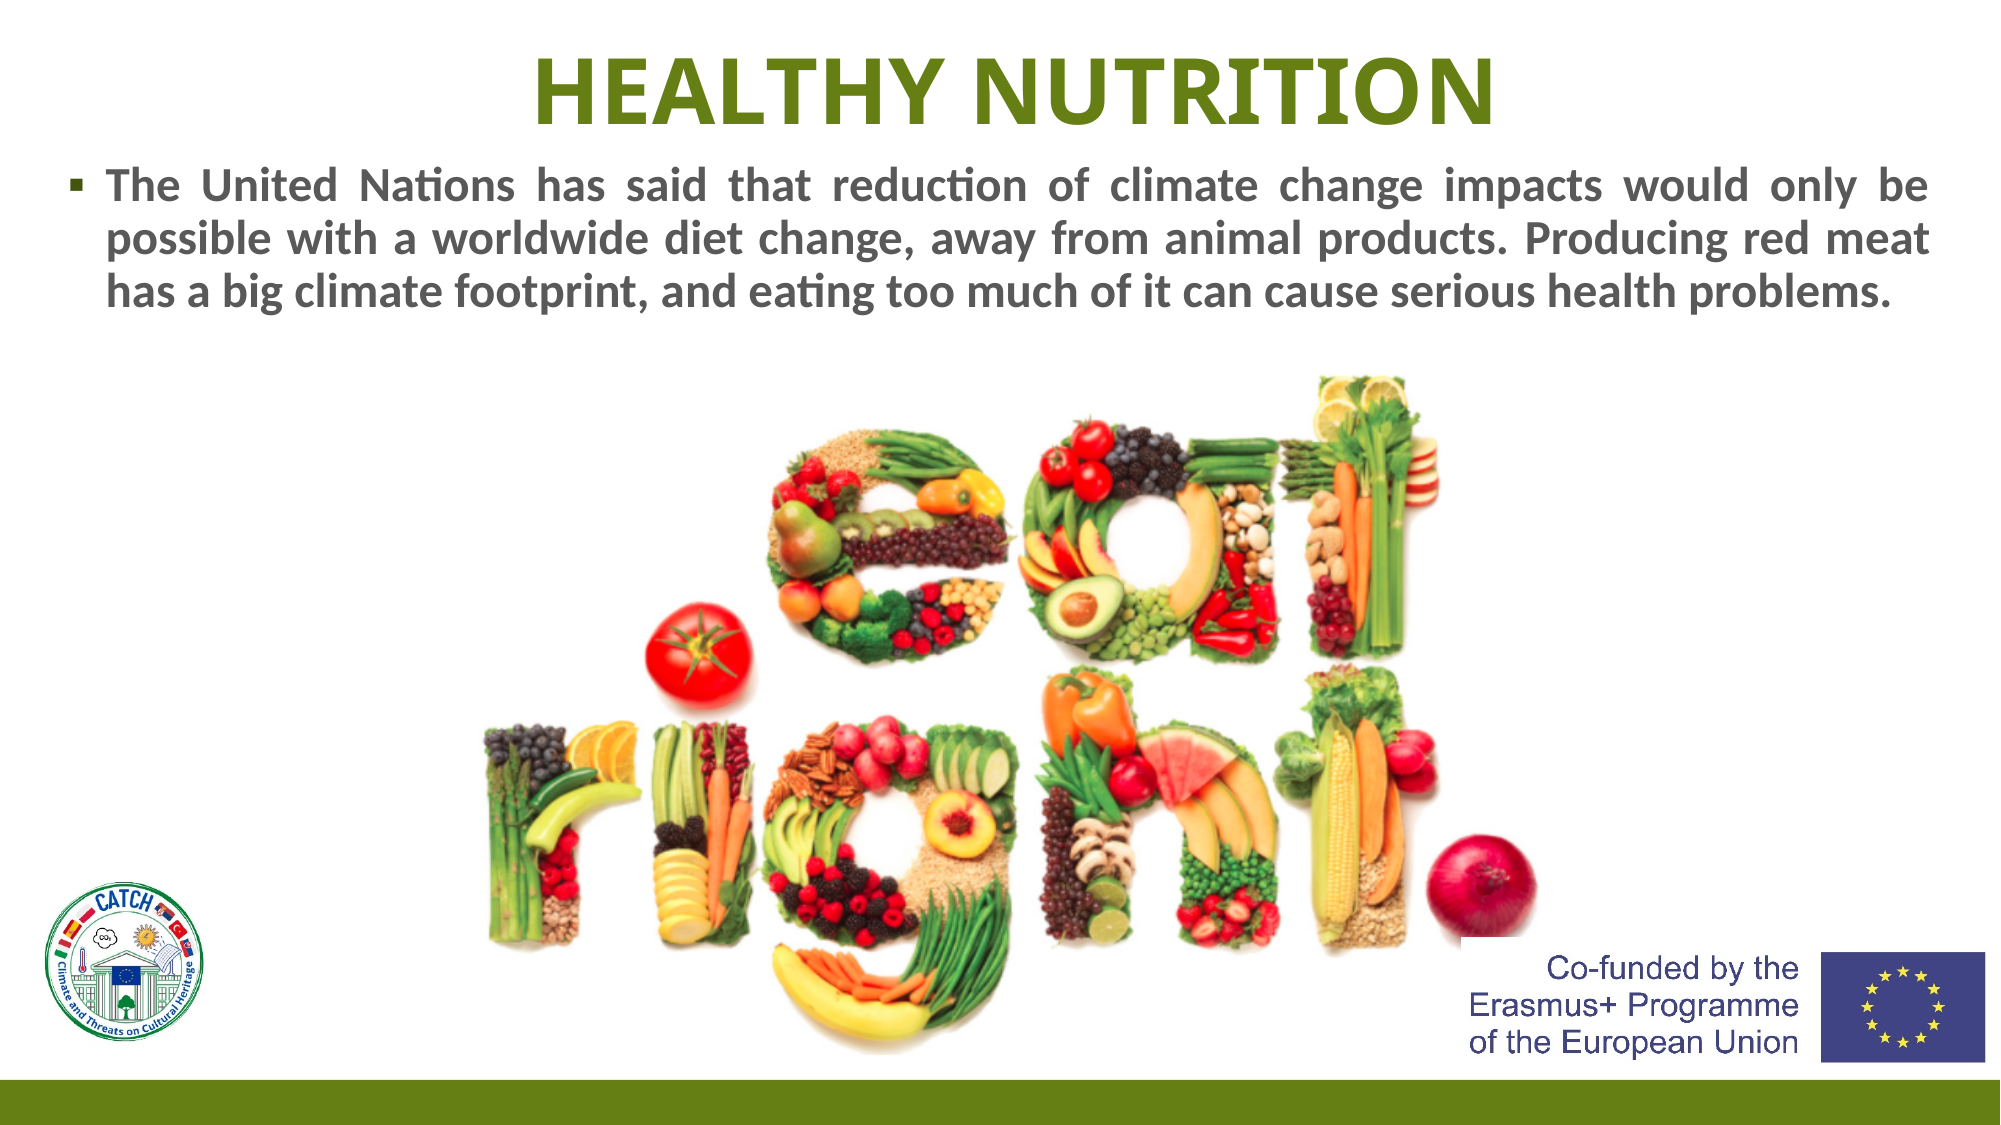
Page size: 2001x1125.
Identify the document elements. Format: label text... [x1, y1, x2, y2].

list The United Nations has said that reduction of climate change impacts would only be possible with a worldwide diet change, away from animal products. Producing red meat has a big climate footprint, and eating too much of it can cause serious health problems. [46, 152, 1946, 377]
picture [32, 871, 212, 1050]
picture [419, 336, 1998, 1078]
title Healthy nutrıtıon [191, 22, 1839, 152]
